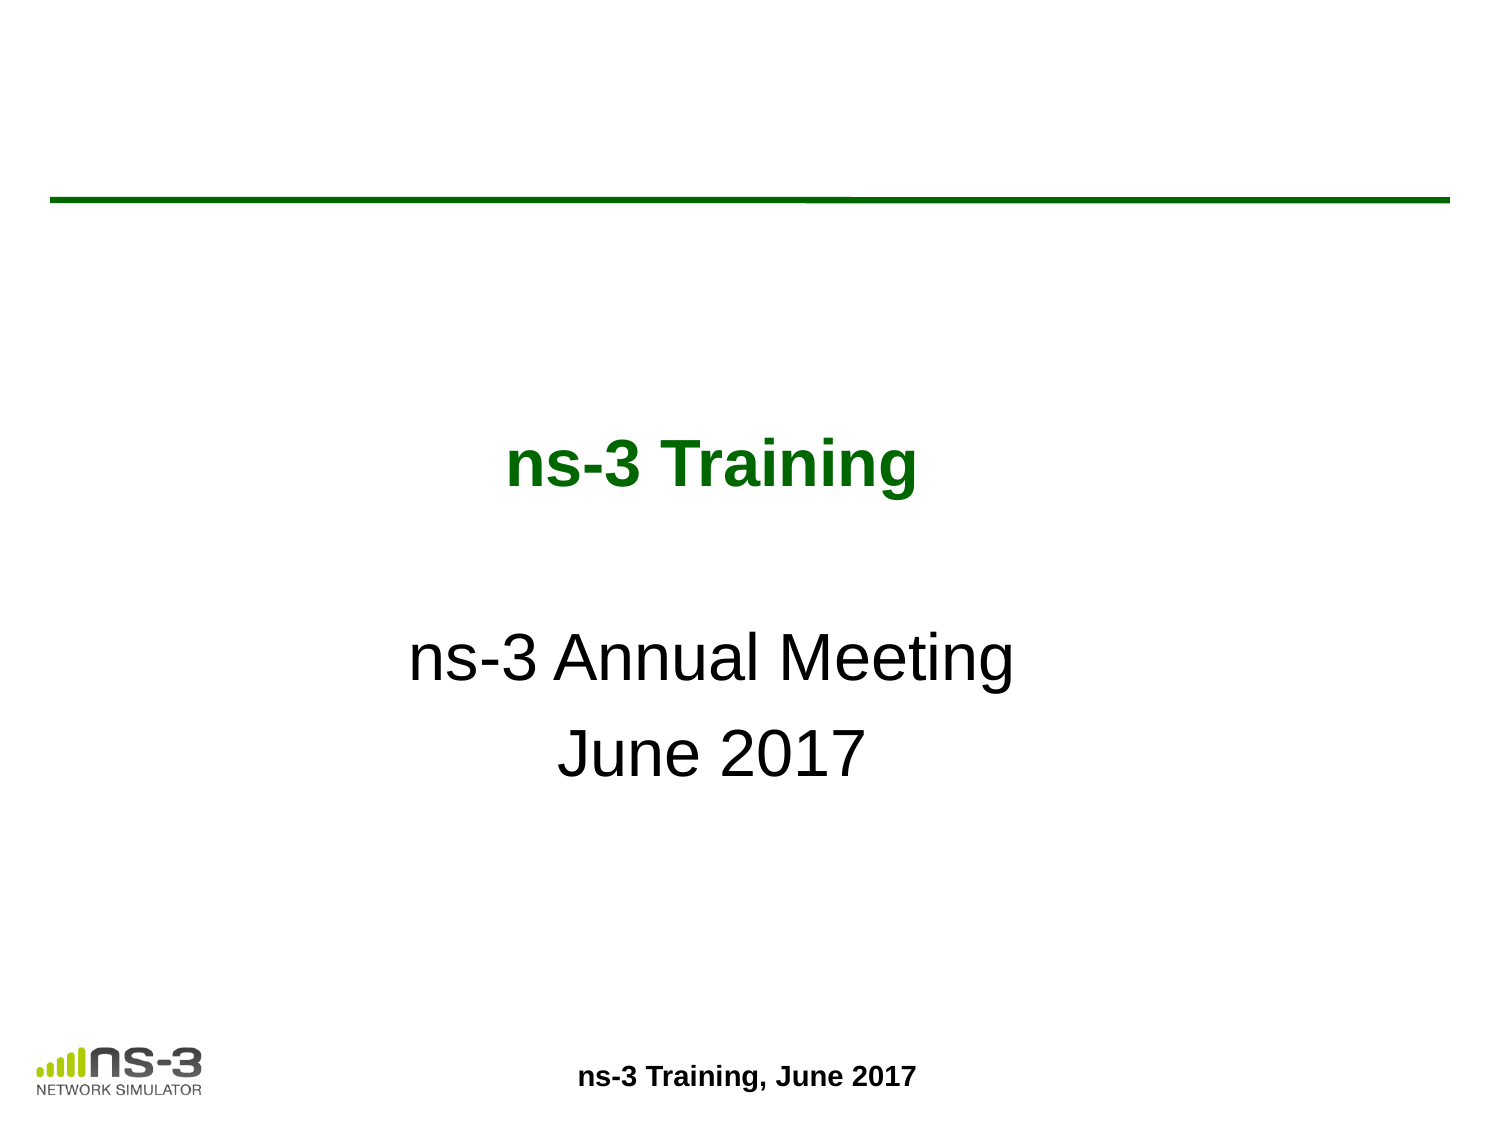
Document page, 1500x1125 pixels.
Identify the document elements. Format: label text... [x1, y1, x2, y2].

footer ns-3 Training, June 2017 [512, 1049, 983, 1125]
picture [24, 1017, 213, 1125]
subtitle ns-3 Training ns-3 Annual Meeting June 2017 [87, 412, 1338, 688]
